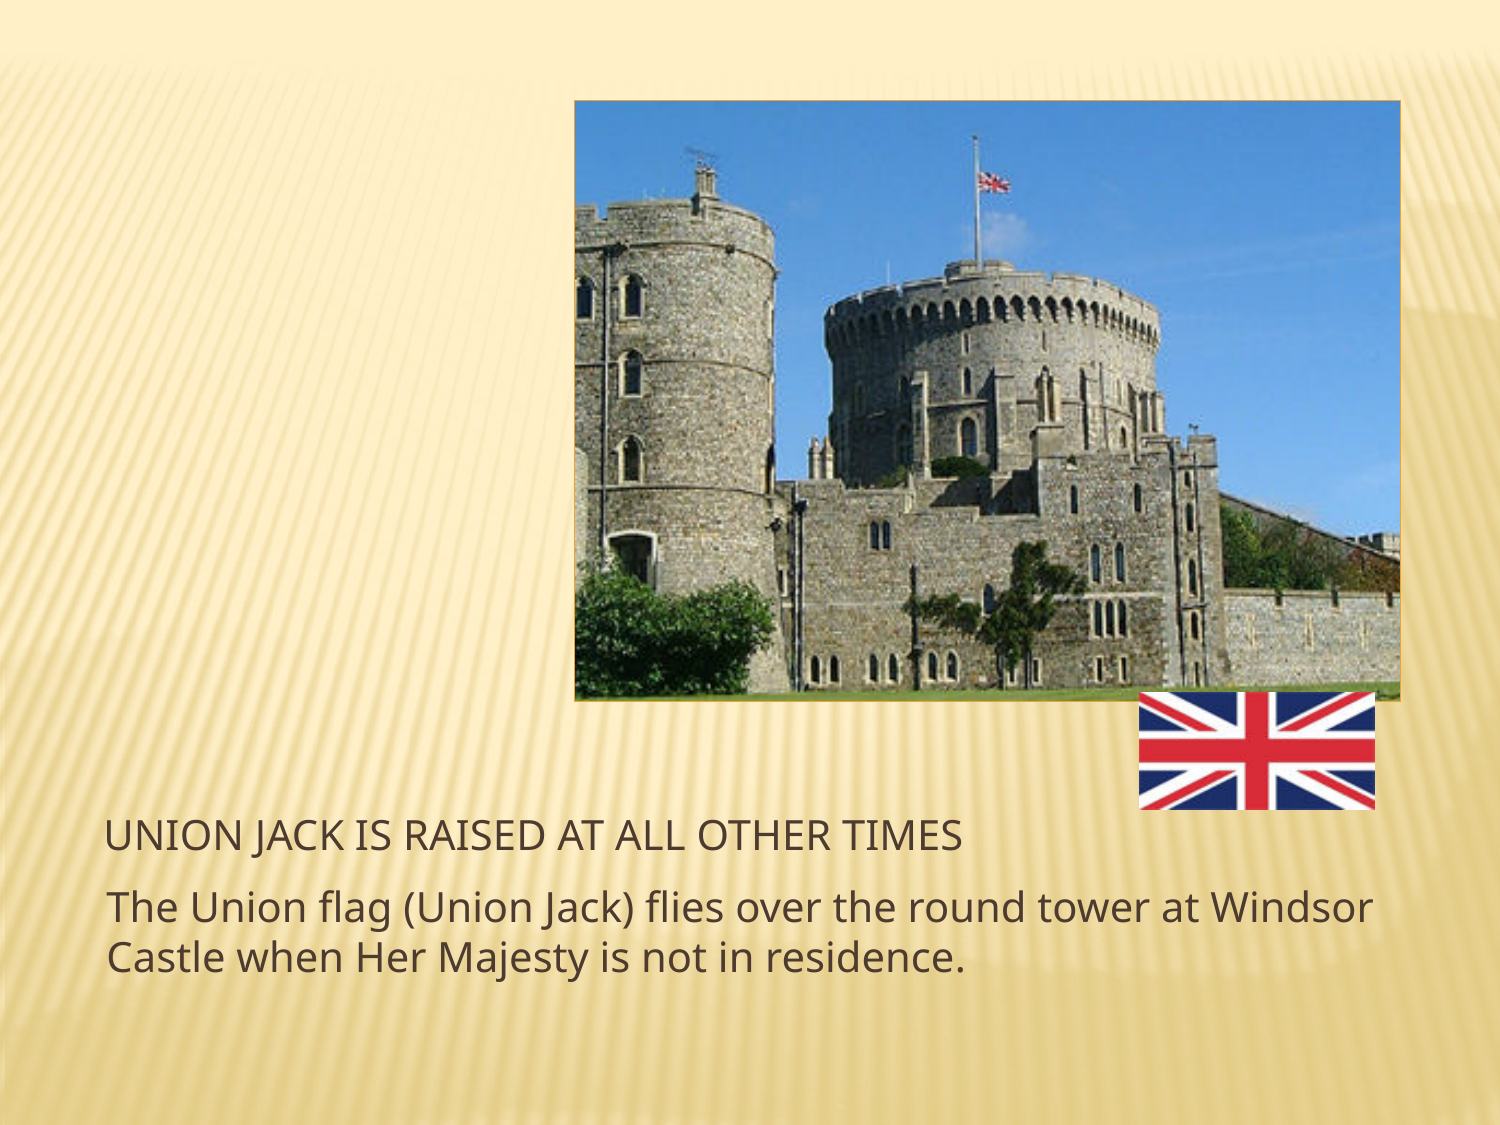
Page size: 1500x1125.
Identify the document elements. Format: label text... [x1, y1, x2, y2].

picture [574, 100, 1401, 810]
list The Union flag (Union Jack) flies over the round tower at Windsor Castle when Her Majesty is not in residence. [88, 880, 1412, 1083]
title Union Jack is raised at all other times [88, 787, 1194, 880]
